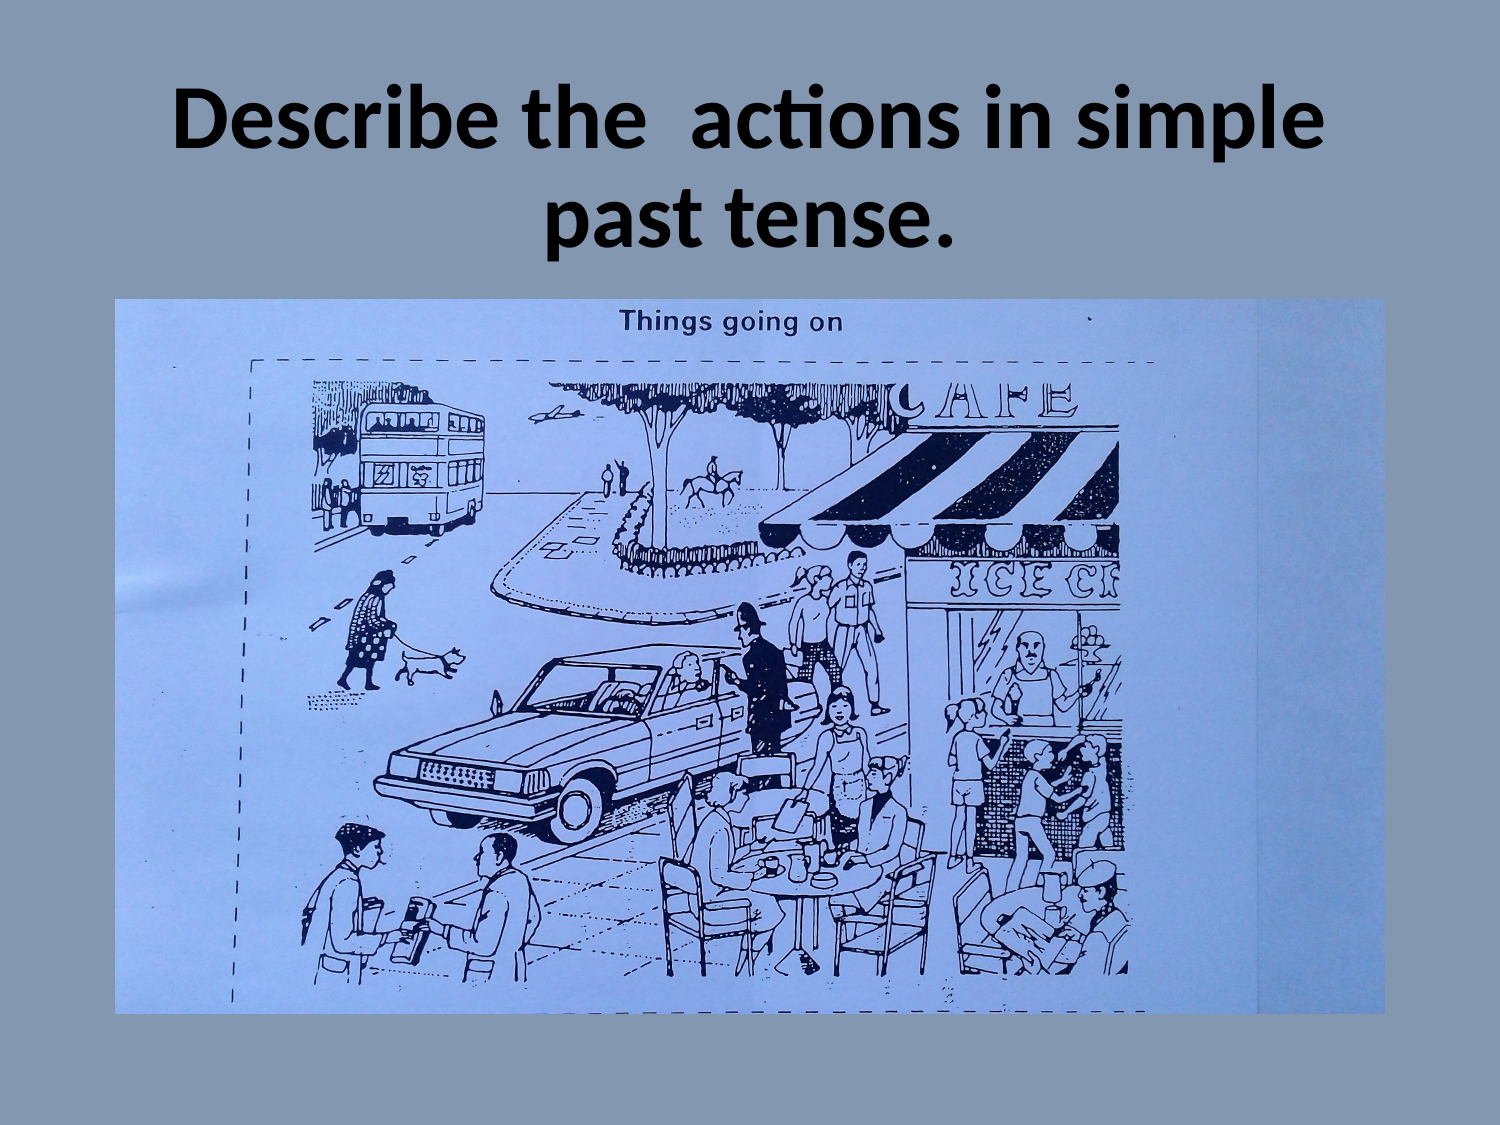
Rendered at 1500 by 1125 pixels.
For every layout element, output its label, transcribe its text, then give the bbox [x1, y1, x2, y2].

title Describe the actions in simple past tense. [103, 59, 1397, 278]
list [115, 299, 1385, 1014]
